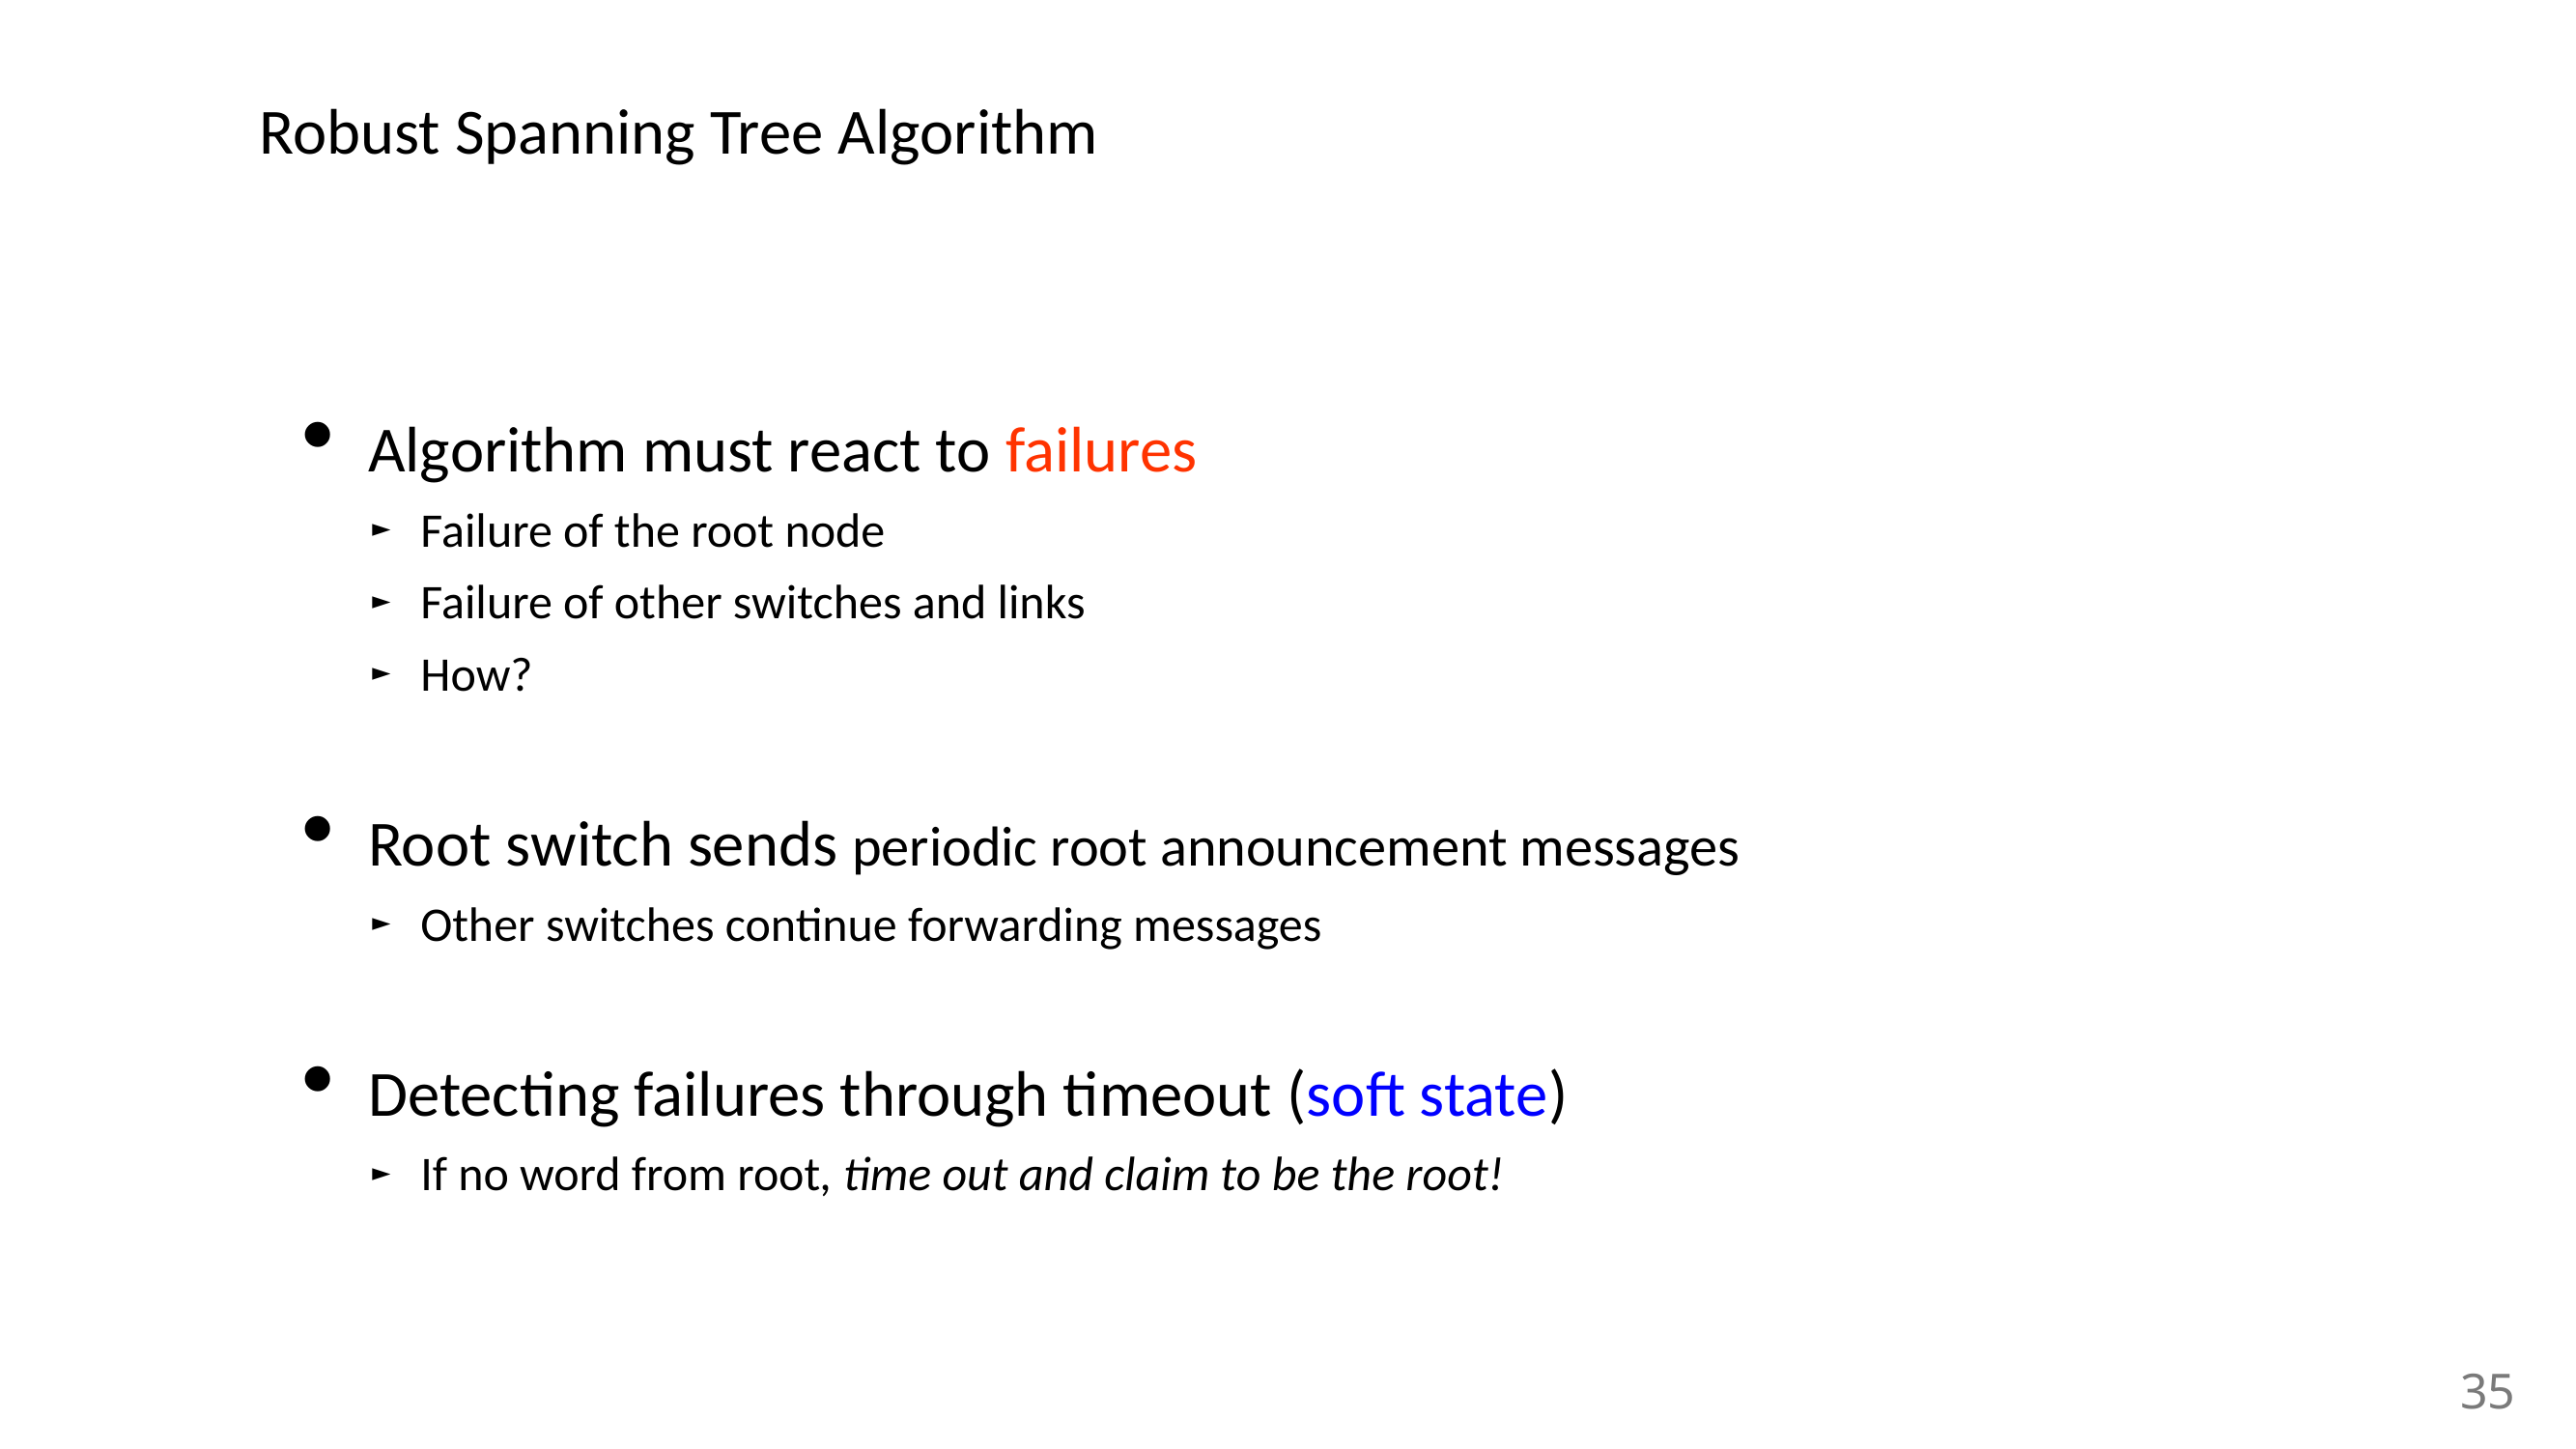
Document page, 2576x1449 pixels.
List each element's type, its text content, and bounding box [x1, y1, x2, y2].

slide_number 35 [2453, 1359, 2522, 1434]
title Robust Spanning Tree Algorithm [250, 0, 2325, 259]
list Algorithm must react to failures Failure of the root node Failure of other switches and links How? Root switch sends periodic root announcement messages Other switches continue forwarding messages Detecting failures through timeout (soft state) If no word from root, time out and claim to be the root! [250, 347, 2325, 1261]
